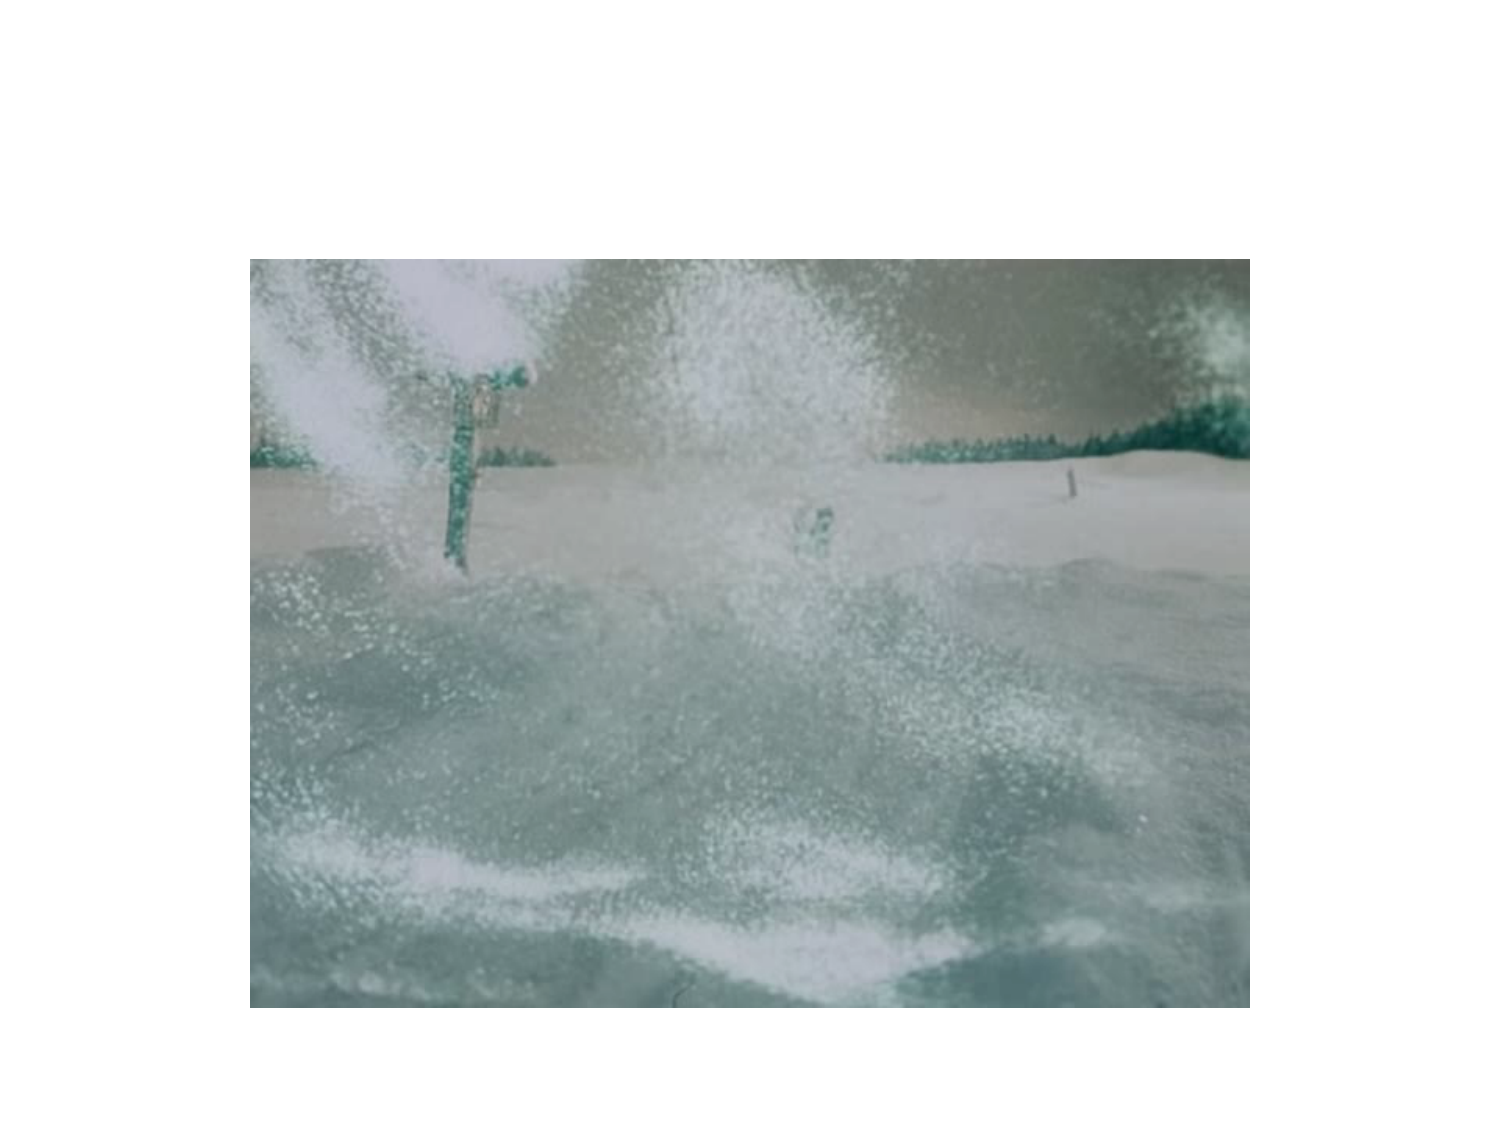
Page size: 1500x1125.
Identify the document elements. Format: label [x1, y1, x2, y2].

list [249, 258, 1251, 1009]
